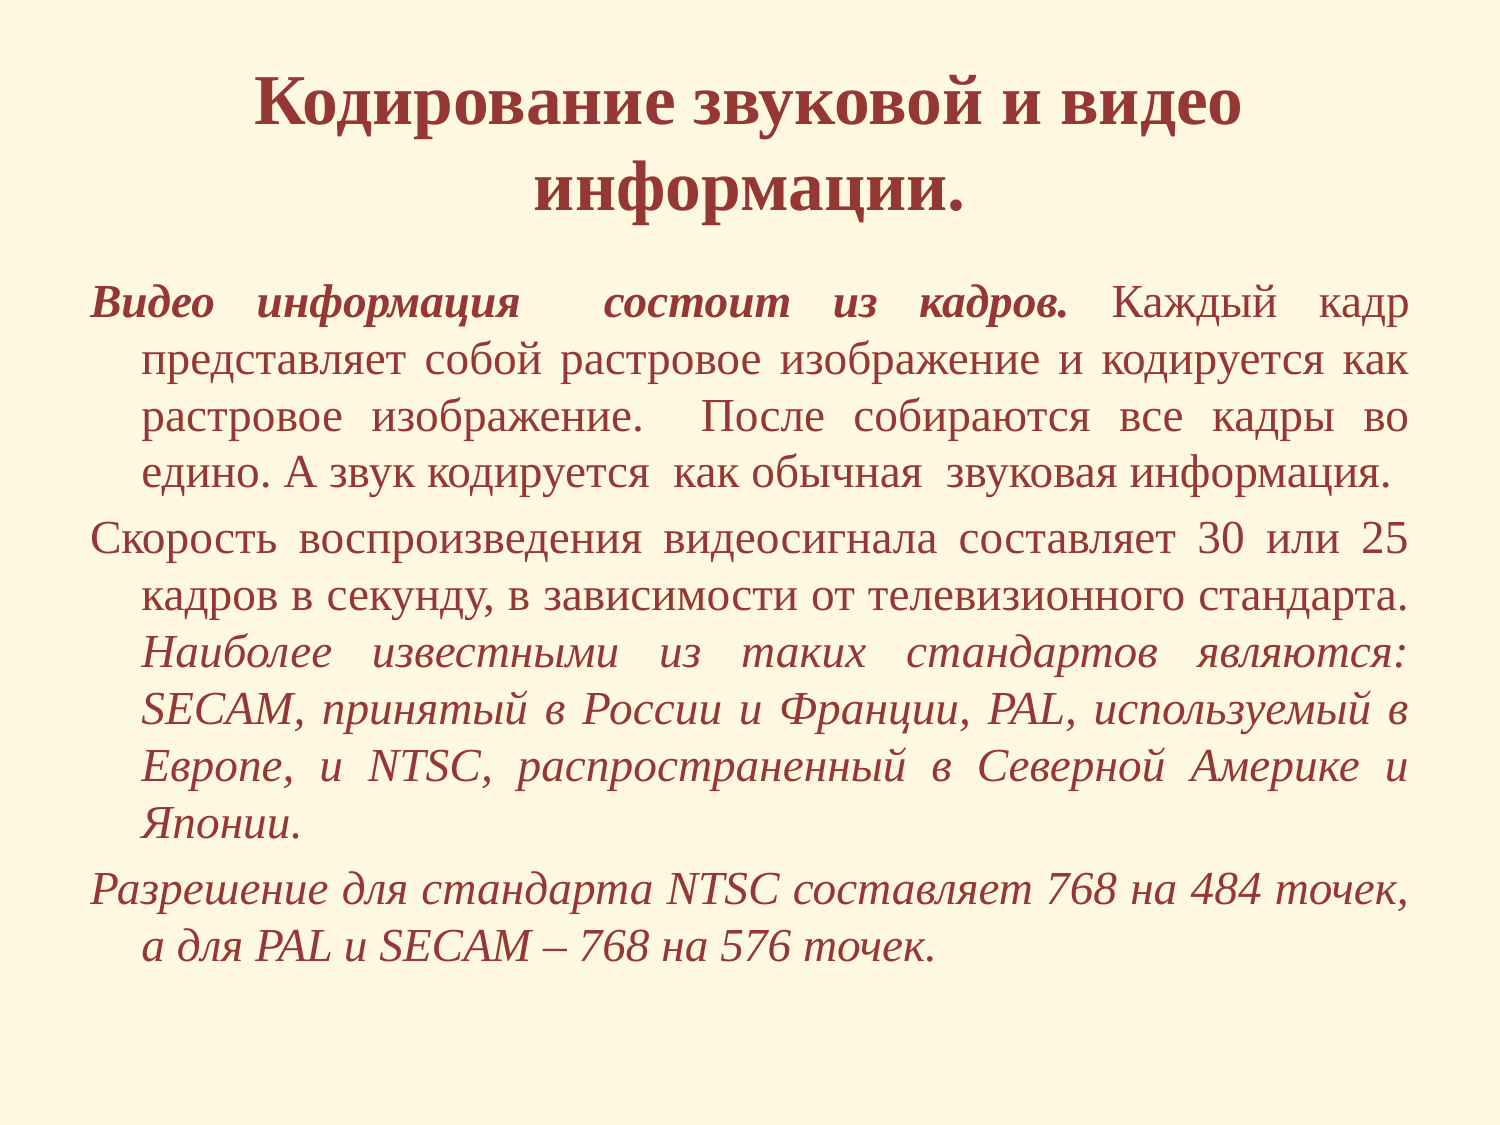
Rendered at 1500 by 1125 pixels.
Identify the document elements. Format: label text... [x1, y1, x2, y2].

list Видео информация состоит из кадров. Каждый кадр представляет собой растровое изображение и кодируется как растровое изображение. После собираются все кадры во едино. А звук кодируется как обычная звуковая информация. Скорость воспроизведения видеосигнала составляет 30 или 25 кадров в секунду, в зависимости от телевизионного стандарта. Наиболее известными из таких стандартов являются: SECAM, принятый в России и Франции, PAL, используемый в Европе, и NTSC, распространенный в Северной Америке и Японии. Разрешение для стандарта NTSC составляет 768 на 484 точек, а для PAL и SECAM – 768 на 576 точек. [75, 262, 1425, 1005]
title Кодирование звуковой и видео информации. [75, 45, 1425, 233]
